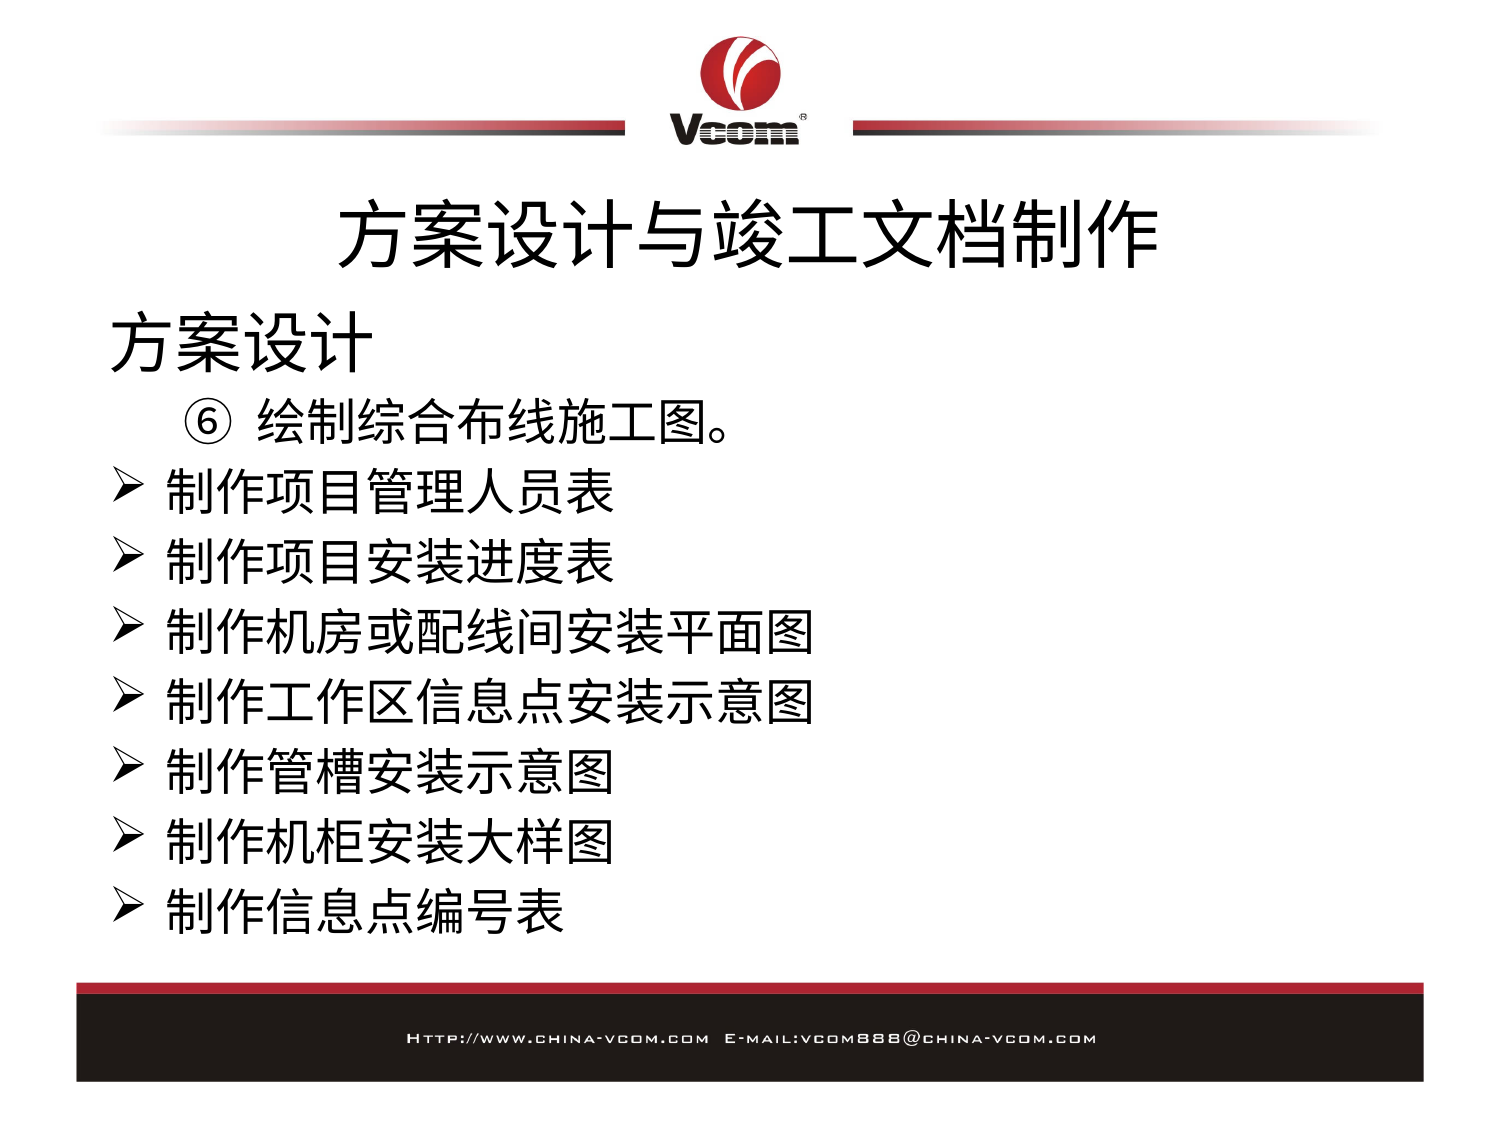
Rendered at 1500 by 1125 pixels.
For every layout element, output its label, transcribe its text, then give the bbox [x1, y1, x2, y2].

picture [65, 36, 1412, 161]
picture [76, 964, 1424, 1082]
list 方案设计 ⑥ 绘制综合布线施工图。 制作项目管理人员表 制作项目安装进度表 制作机房或配线间安装平面图 制作工作区信息点安装示意图 制作管槽安装示意图 制作机柜安装大样图 制作信息点编号表 [93, 292, 1369, 953]
title 方案设计与竣工文档制作 [72, 172, 1424, 292]
